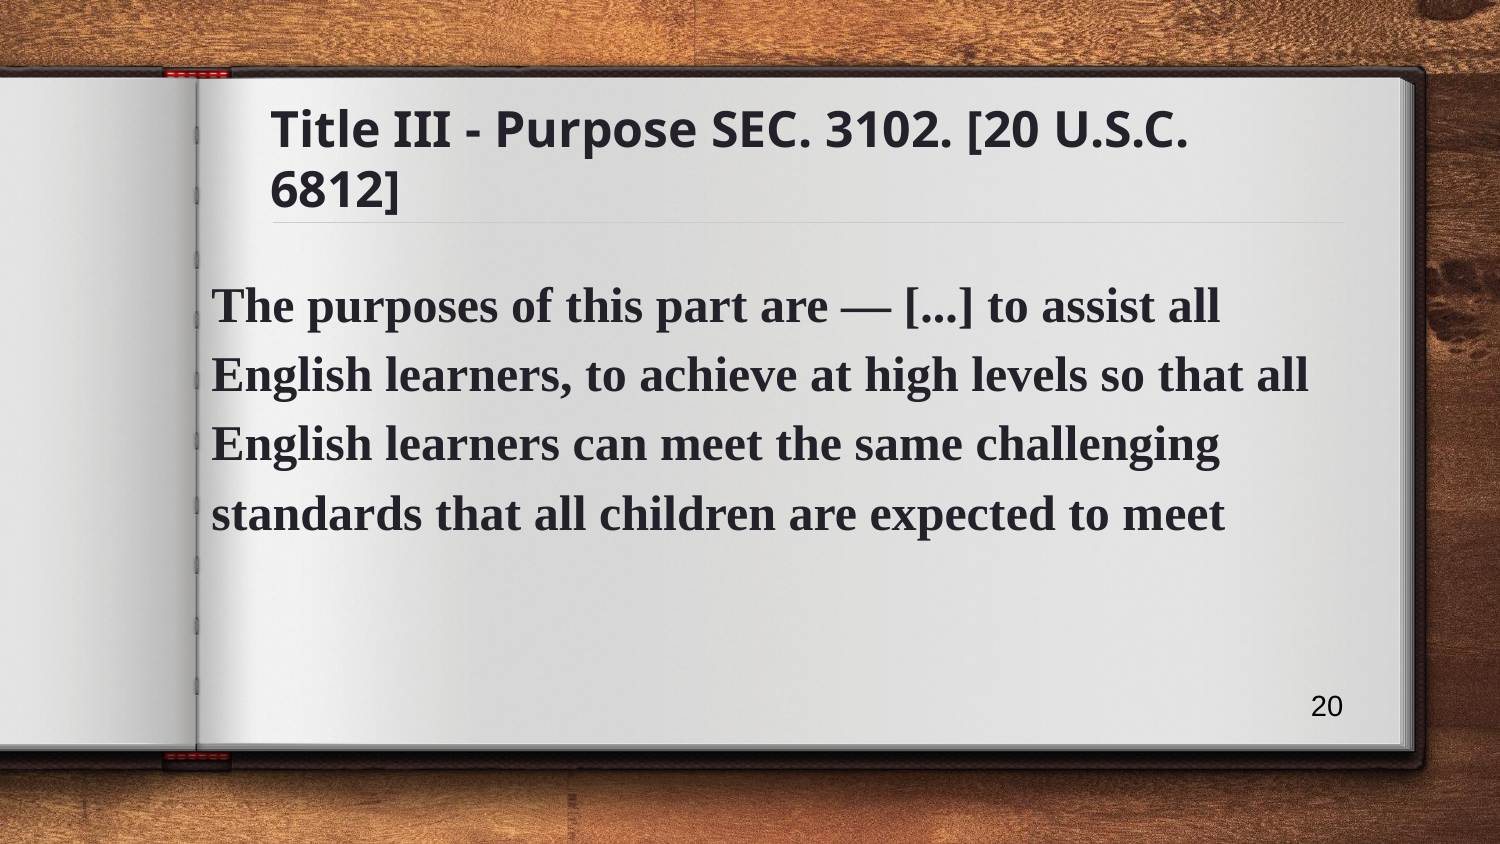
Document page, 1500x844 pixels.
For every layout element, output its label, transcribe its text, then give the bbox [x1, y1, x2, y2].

title Title III - Purpose SEC. 3102. [20 U.S.C. 6812] [255, 117, 1341, 233]
list The purposes of this part are — [...] to assist all English learners, to achieve at high levels so that all English learners can meet the same challenging standards that all children are expected to meet [196, 248, 1411, 748]
slide_number 20 [1295, 672, 1386, 737]
picture [0, 0, 1500, 844]
